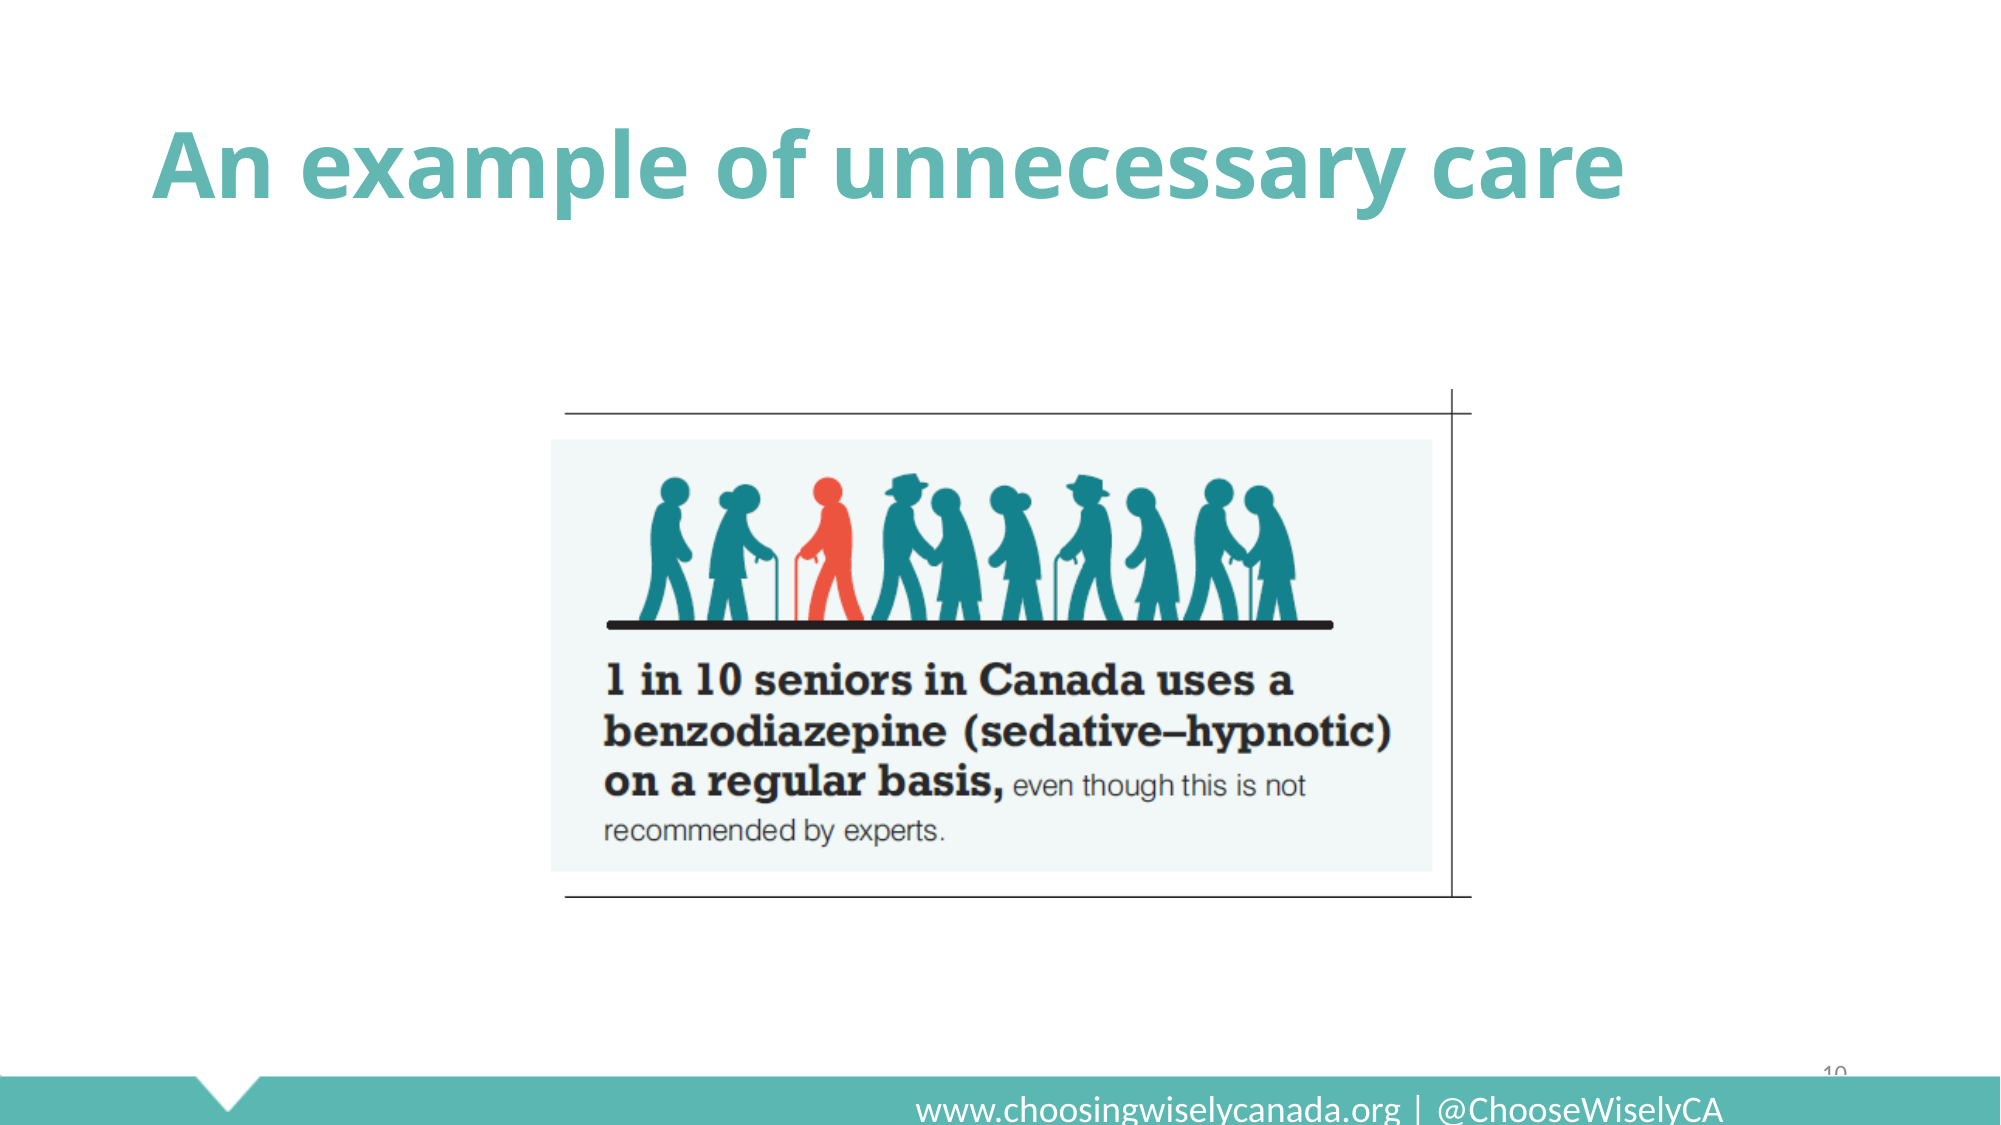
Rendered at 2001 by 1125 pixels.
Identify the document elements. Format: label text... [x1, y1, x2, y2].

picture [0, 1075, 2000, 1125]
title An example of unnecessary care [137, 59, 1863, 278]
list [528, 389, 1472, 898]
slide_number 10 [1412, 1042, 1863, 1075]
